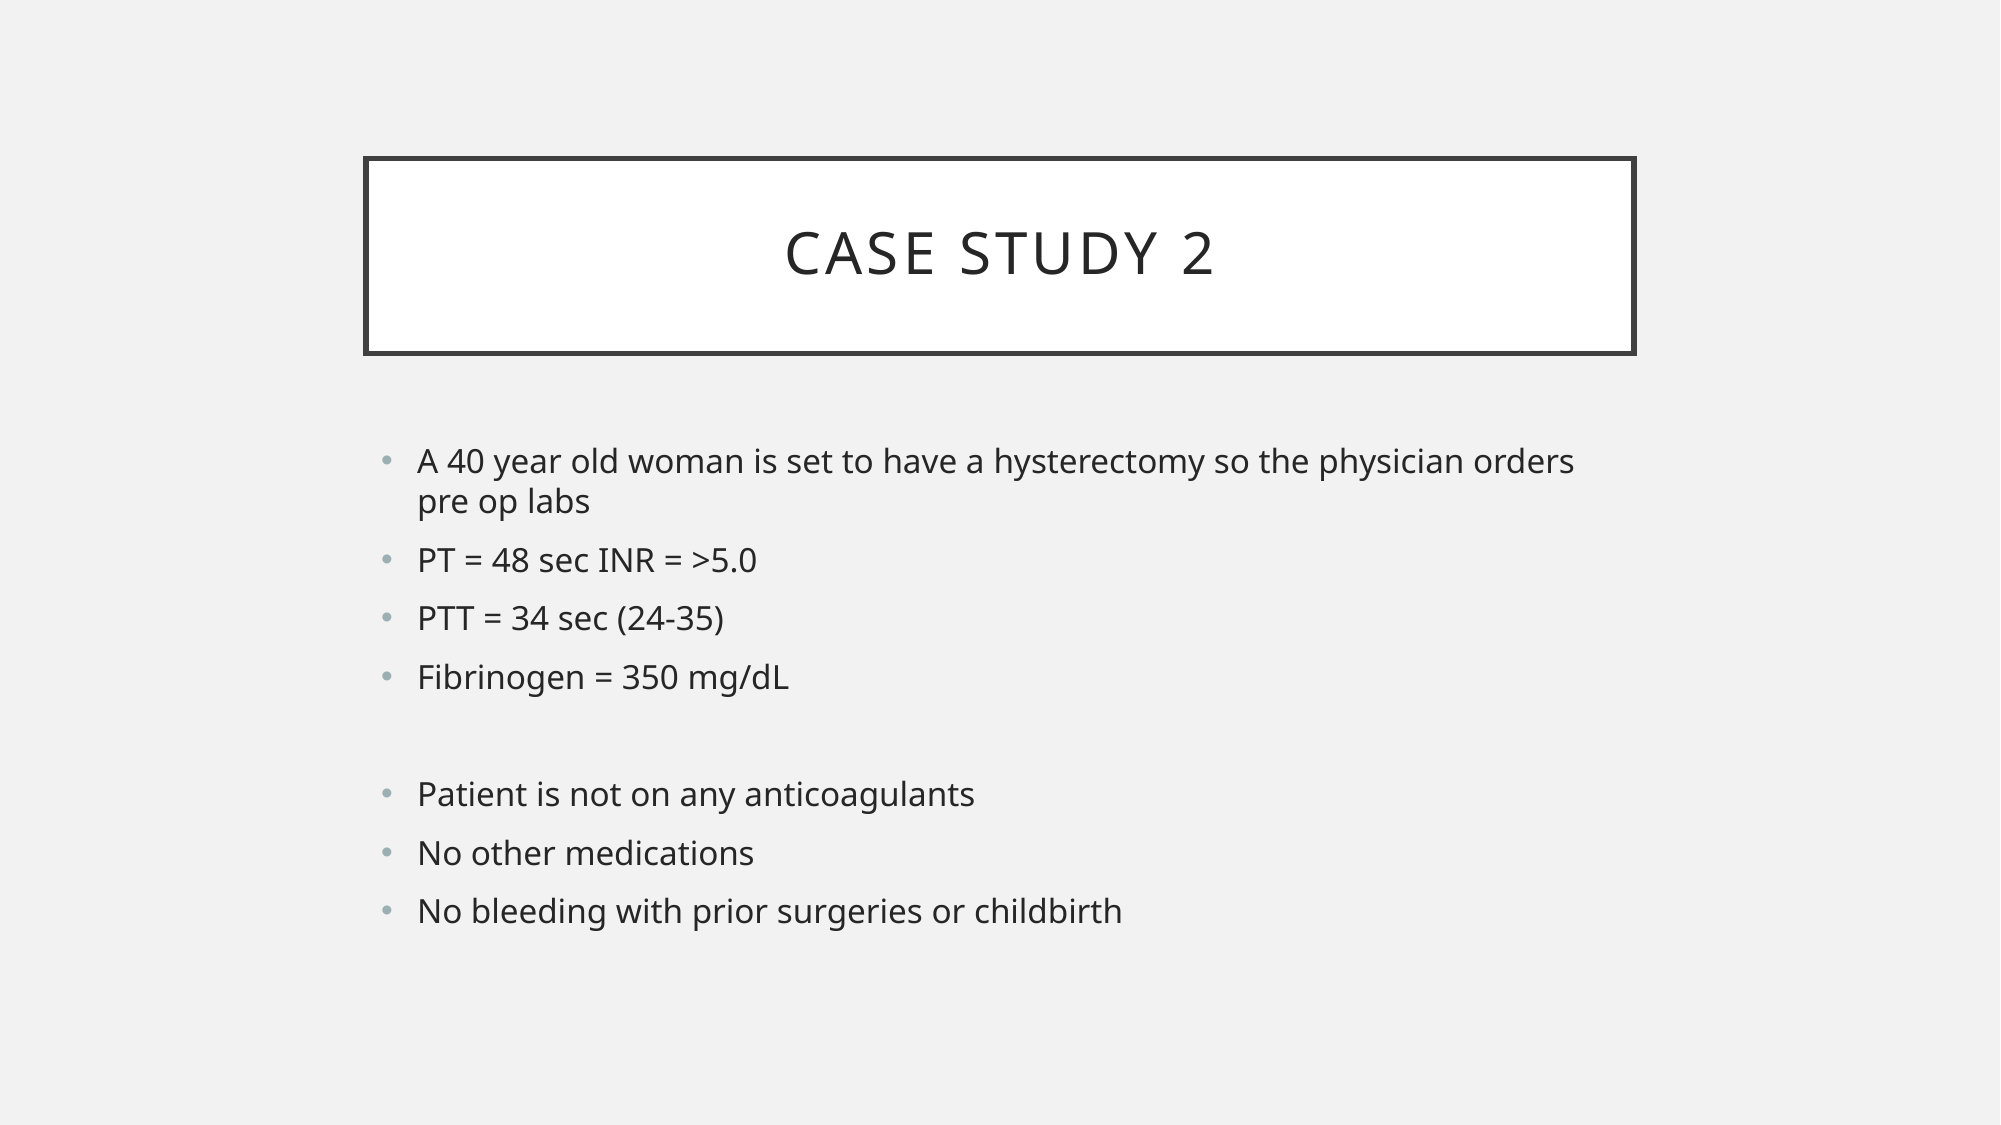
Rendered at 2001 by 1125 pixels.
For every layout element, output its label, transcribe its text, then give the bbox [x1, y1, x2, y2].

title Case study 2 [363, 156, 1637, 356]
list A 40 year old woman is set to have a hysterectomy so the physician orders pre op labs PT = 48 sec INR = >5.0 PTT = 34 sec (24-35) Fibrinogen = 350 mg/dL Patient is not on any anticoagulants No other medications No bleeding with prior surgeries or childbirth [366, 432, 1634, 942]
